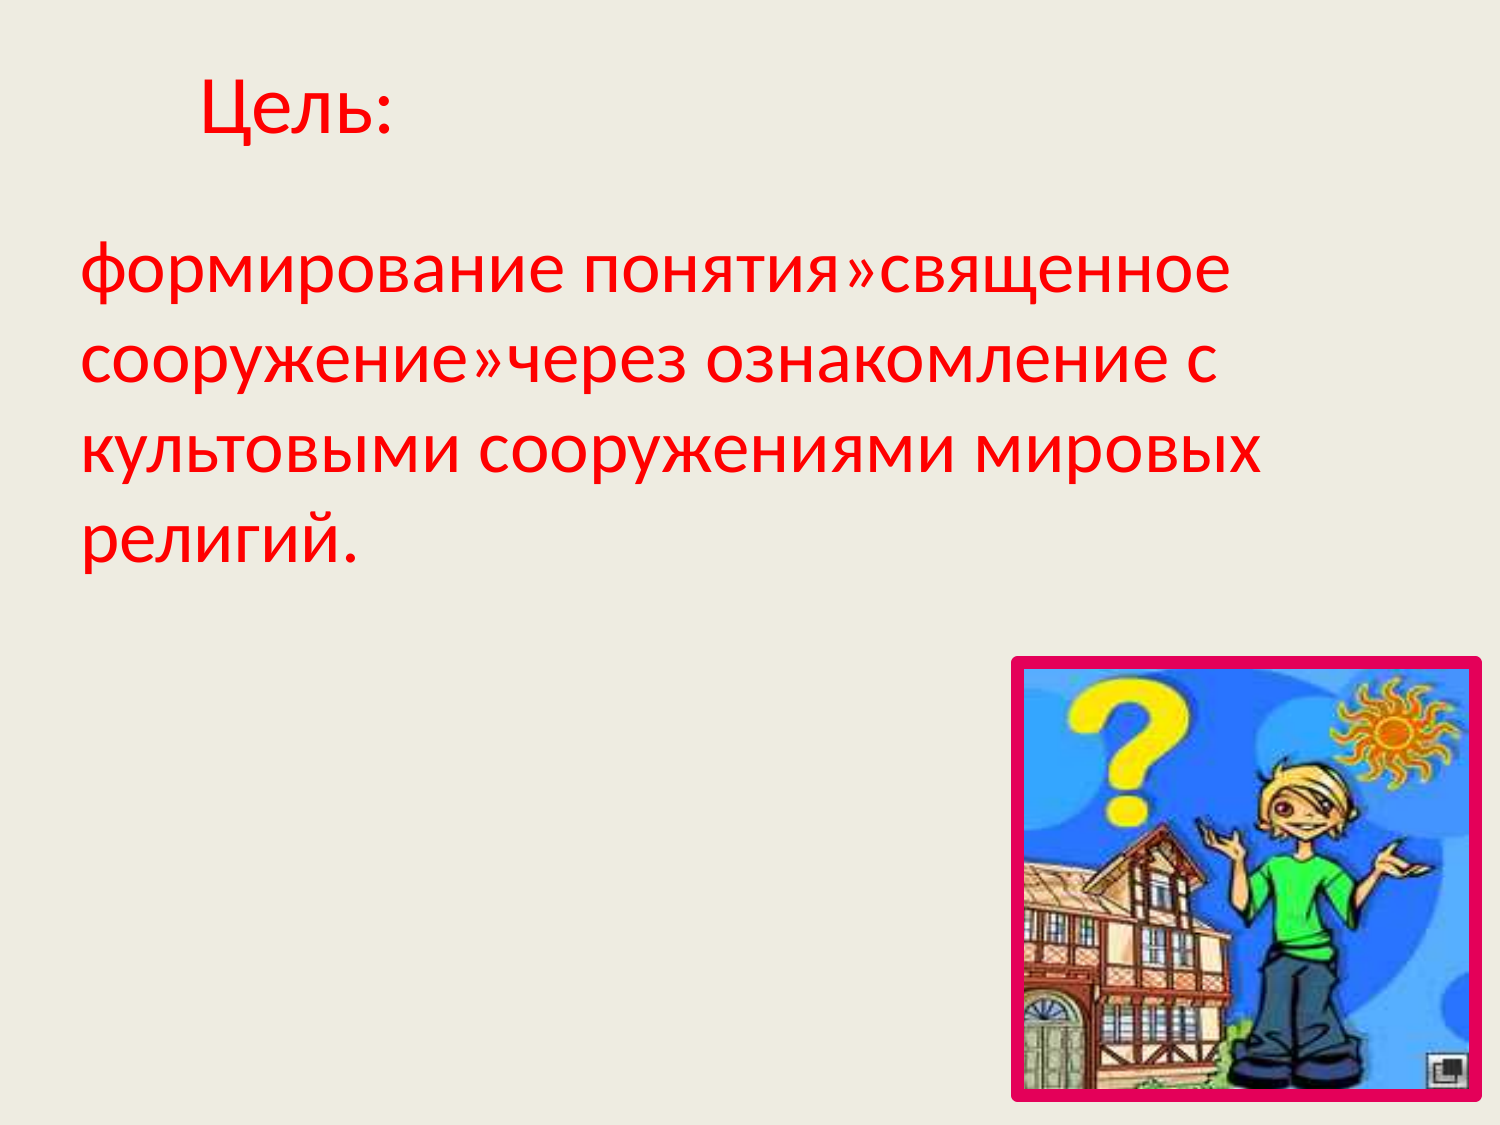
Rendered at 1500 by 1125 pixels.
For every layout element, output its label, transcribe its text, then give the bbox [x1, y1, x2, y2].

text_box Цель: [184, 42, 411, 158]
text_box формирование понятия»священное сооружение»через ознакомление с культовыми сооружениями мировых религий. [64, 209, 1436, 585]
picture [1023, 668, 1470, 1090]
